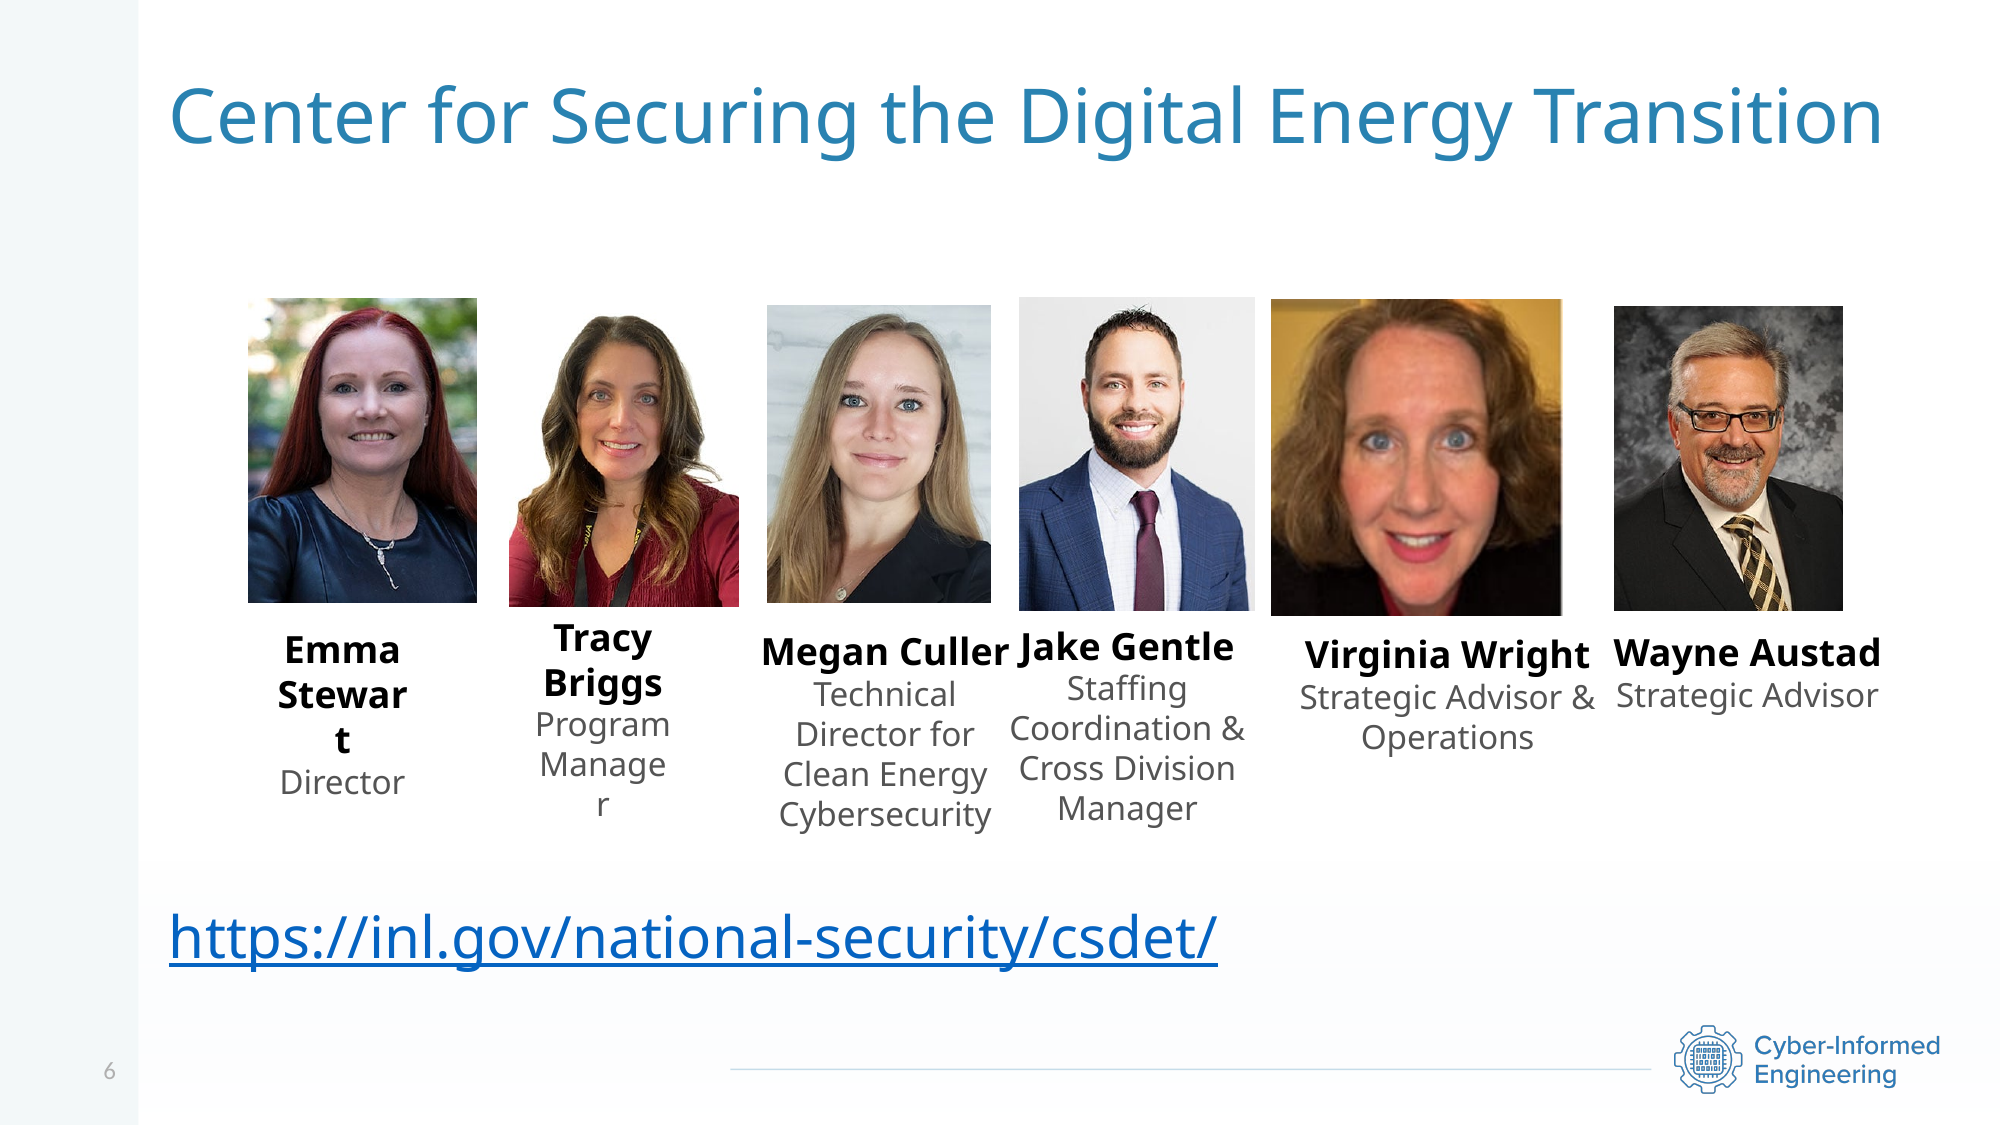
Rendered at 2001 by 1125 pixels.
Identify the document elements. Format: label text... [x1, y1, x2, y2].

text_box Tracy Briggs Program Manager [518, 607, 688, 831]
text_box Emma Stewart Director [258, 618, 427, 809]
picture [1614, 306, 1843, 611]
slide_number 6 [34, 1039, 131, 1100]
title Center for Securing the Digital Energy Transition [153, 61, 1915, 178]
text_box Wayne Austad Strategic Advisor [1581, 621, 1915, 722]
list https://inl.gov/national-security/csdet/ [153, 893, 1872, 1010]
text_box Virginia Wright Strategic Advisor & Operations [1281, 624, 1615, 764]
picture [1674, 1025, 1941, 1094]
picture [1271, 299, 1563, 616]
picture [1019, 297, 1255, 611]
text_box Jake Gentle Staffing Coordination & Cross Division Manager [978, 615, 1277, 835]
picture [248, 298, 477, 603]
picture [509, 300, 739, 607]
text_box Megan Culler Technical Director for Clean Energy Cybersecurity [738, 620, 1032, 840]
picture [767, 305, 991, 603]
